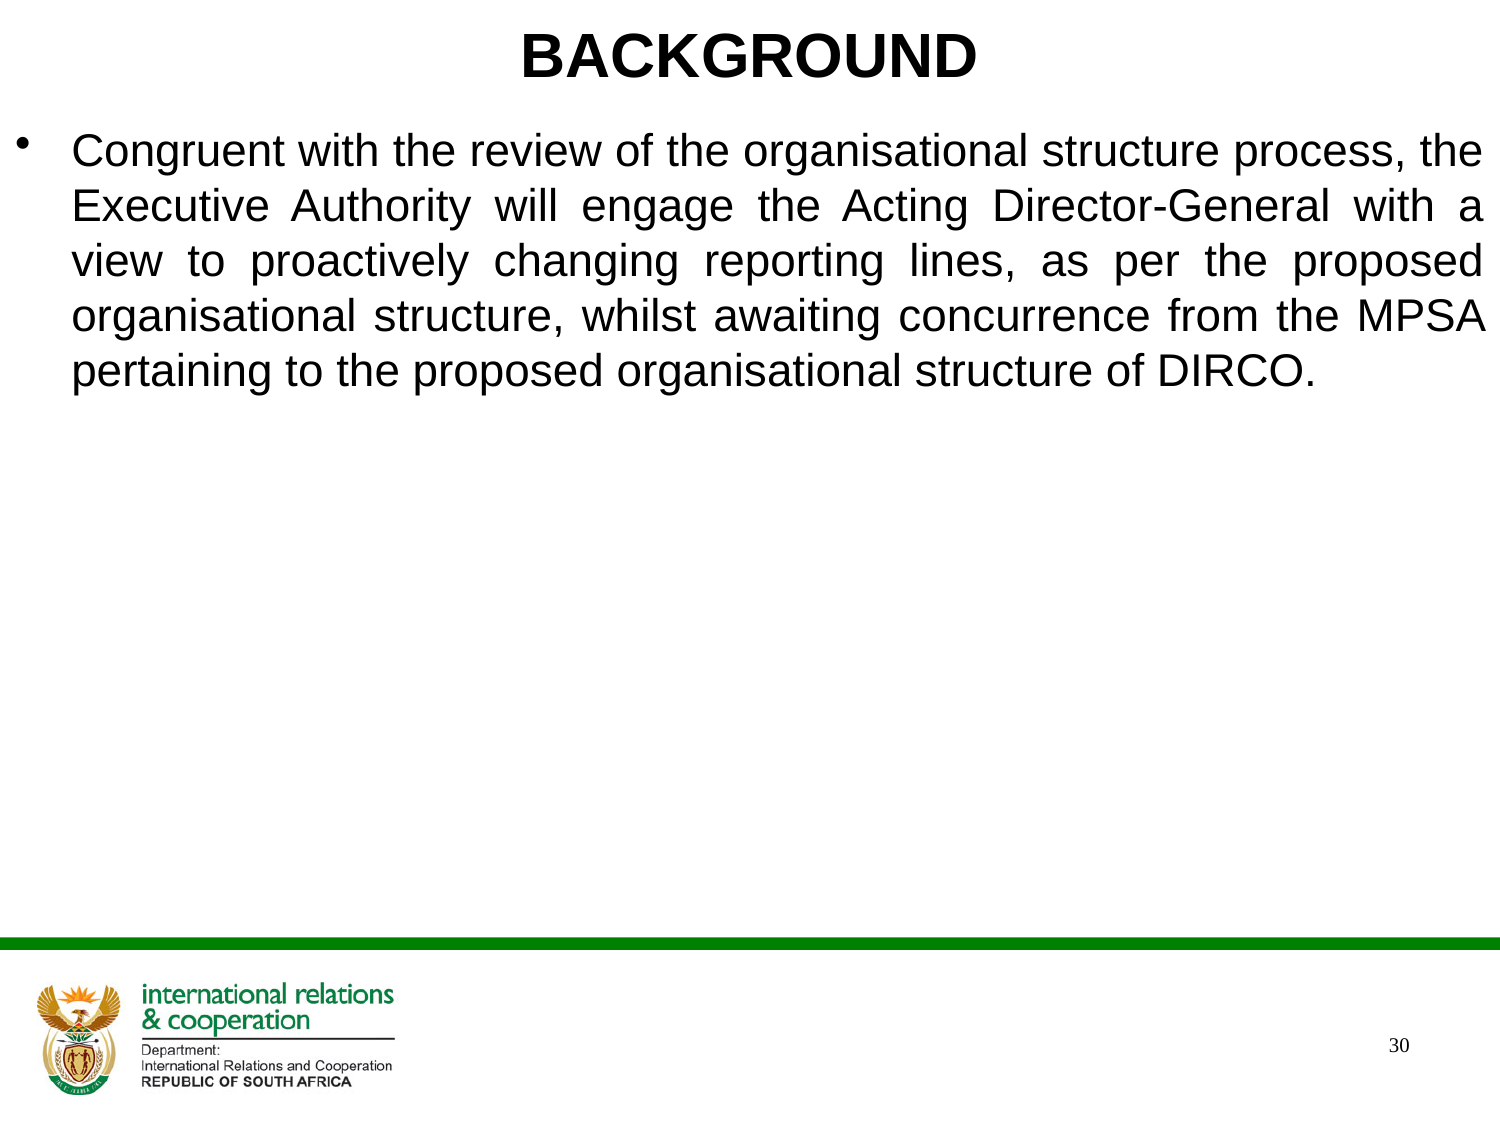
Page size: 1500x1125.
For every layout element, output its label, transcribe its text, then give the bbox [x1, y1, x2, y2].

slide_number 30 [1074, 1024, 1426, 1103]
picture [37, 976, 400, 1095]
title BACKGROUND [0, 27, 1500, 113]
list Congruent with the review of the organisational structure process, the Executive Authority will engage the Acting Director-General with a view to proactively changing reporting lines, as per the proposed organisational structure, whilst awaiting concurrence from the MPSA pertaining to the proposed organisational structure of DIRCO. [0, 113, 1500, 976]
